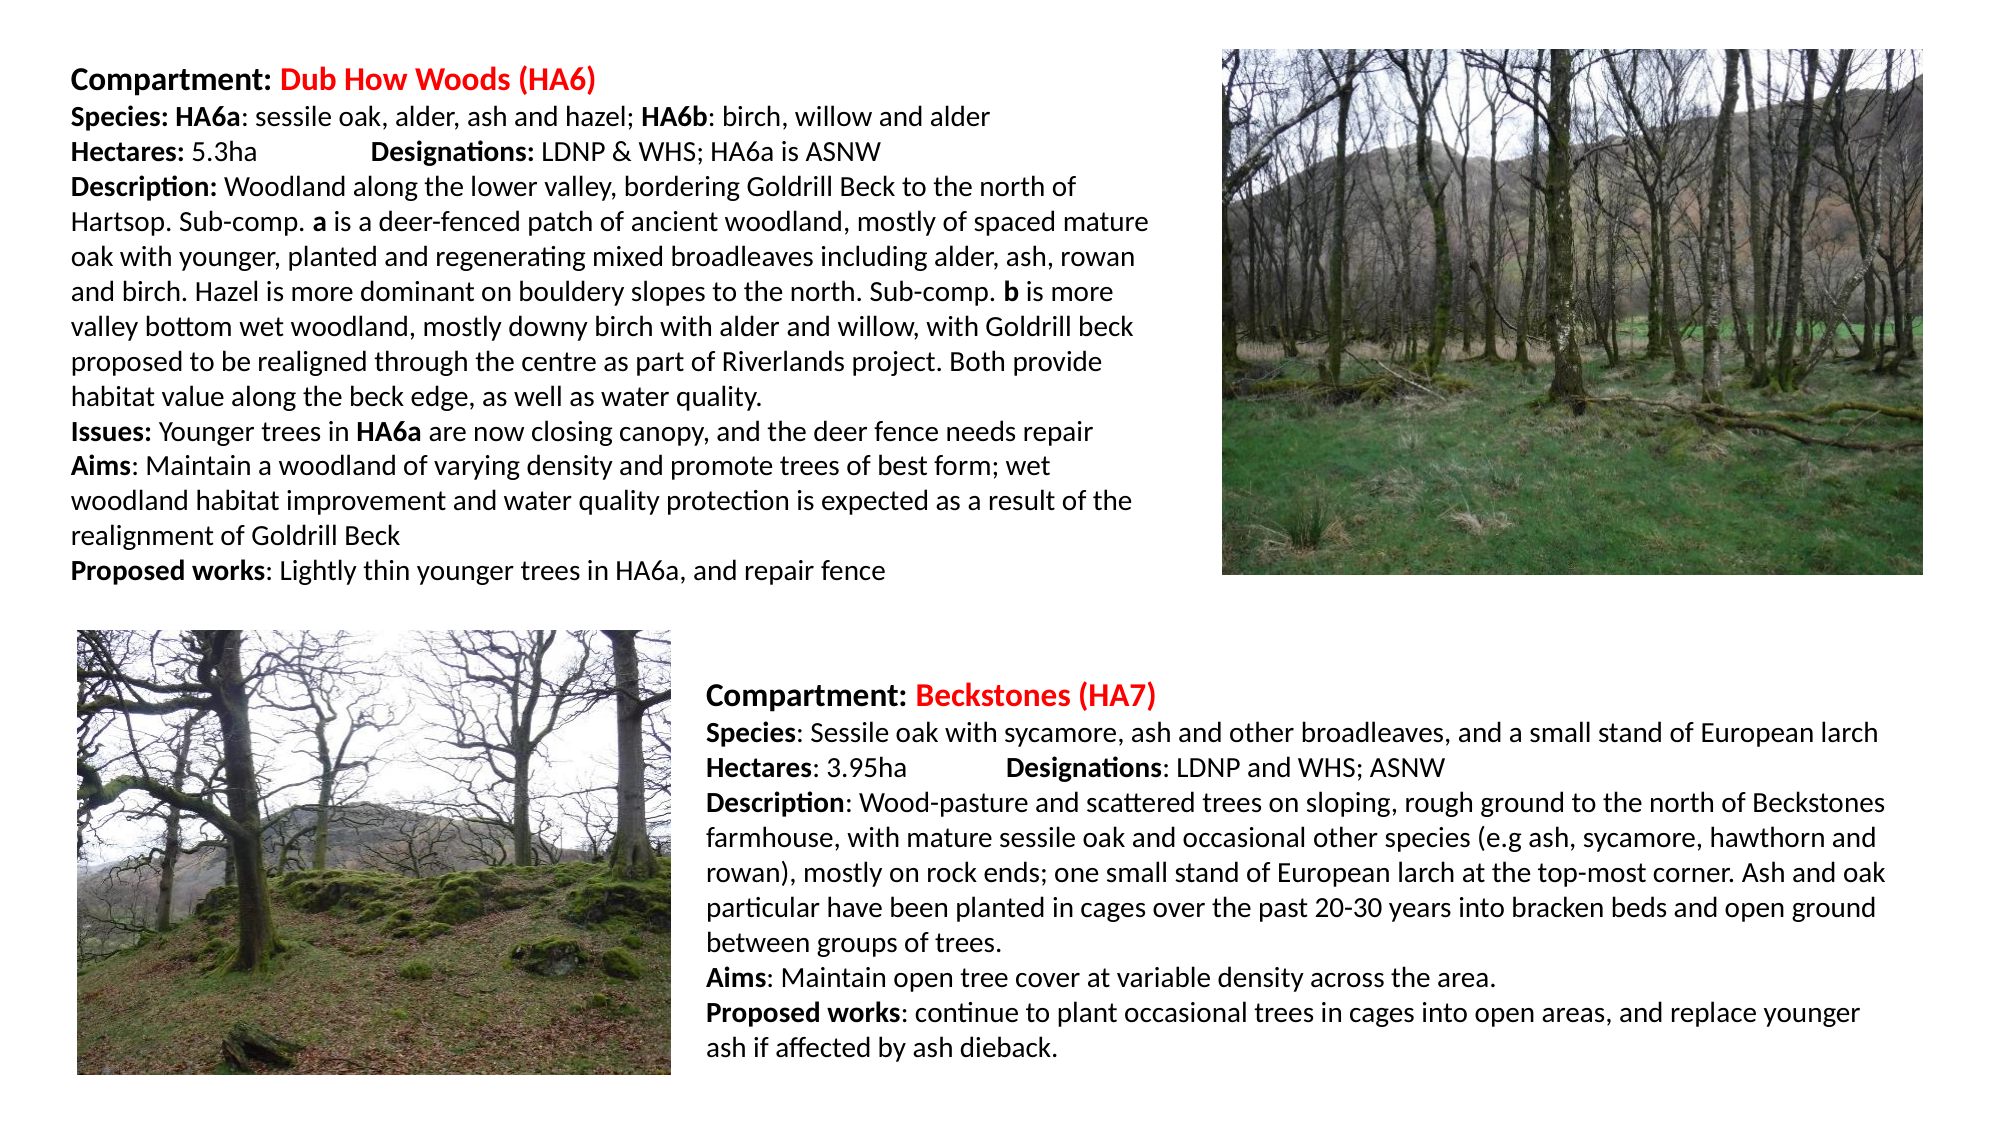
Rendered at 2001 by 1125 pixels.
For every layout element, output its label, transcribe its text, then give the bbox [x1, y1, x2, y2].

text_box Compartment: Beckstones (HA7) Species: Sessile oak with sycamore, ash and other broadleaves, and a small stand of European larch Hectares: 3.95ha Designations: LDNP and WHS; ASNW Description: Wood-pasture and scattered trees on sloping, rough ground to the north of Beckstones farmhouse, with mature sessile oak and occasional other species (e.g ash, sycamore, hawthorn and rowan), mostly on rock ends; one small stand of European larch at the top-most corner. Ash and oak particular have been planted in cages over the past 20-30 years into bracken beds and open ground between groups of trees. Aims: Maintain open tree cover at variable density across the area. Proposed works: continue to plant occasional trees in cages into open areas, and replace younger ash if affected by ash dieback. [691, 666, 1923, 1071]
text_box Compartment: Dub How Woods (HA6) Species: HA6a: sessile oak, alder, ash and hazel; HA6b: birch, willow and alder Hectares: 5.3ha Designations: LDNP & WHS; HA6a is ASNW Description: Woodland along the lower valley, bordering Goldrill Beck to the north of Hartsop. Sub-comp. a is a deer-fenced patch of ancient woodland, mostly of spaced mature oak with younger, planted and regenerating mixed broadleaves including alder, ash, rowan and birch. Hazel is more dominant on bouldery slopes to the north. Sub-comp. b is more valley bottom wet woodland, mostly downy birch with alder and willow, with Goldrill beck proposed to be realigned through the centre as part of Riverlands project. Both provide habitat value along the beck edge, as well as water quality. Issues: Younger trees in HA6a are now closing canopy, and the deer fence needs repair Aims: Maintain a woodland of varying density and promote trees of best form; wet woodland habitat improvement and water quality protection is expected as a result of the realignment of Goldrill Beck Proposed works: Lightly thin younger trees in HA6a, and repair fence [55, 49, 1180, 594]
picture [1222, 49, 1923, 575]
picture [77, 630, 671, 1076]
